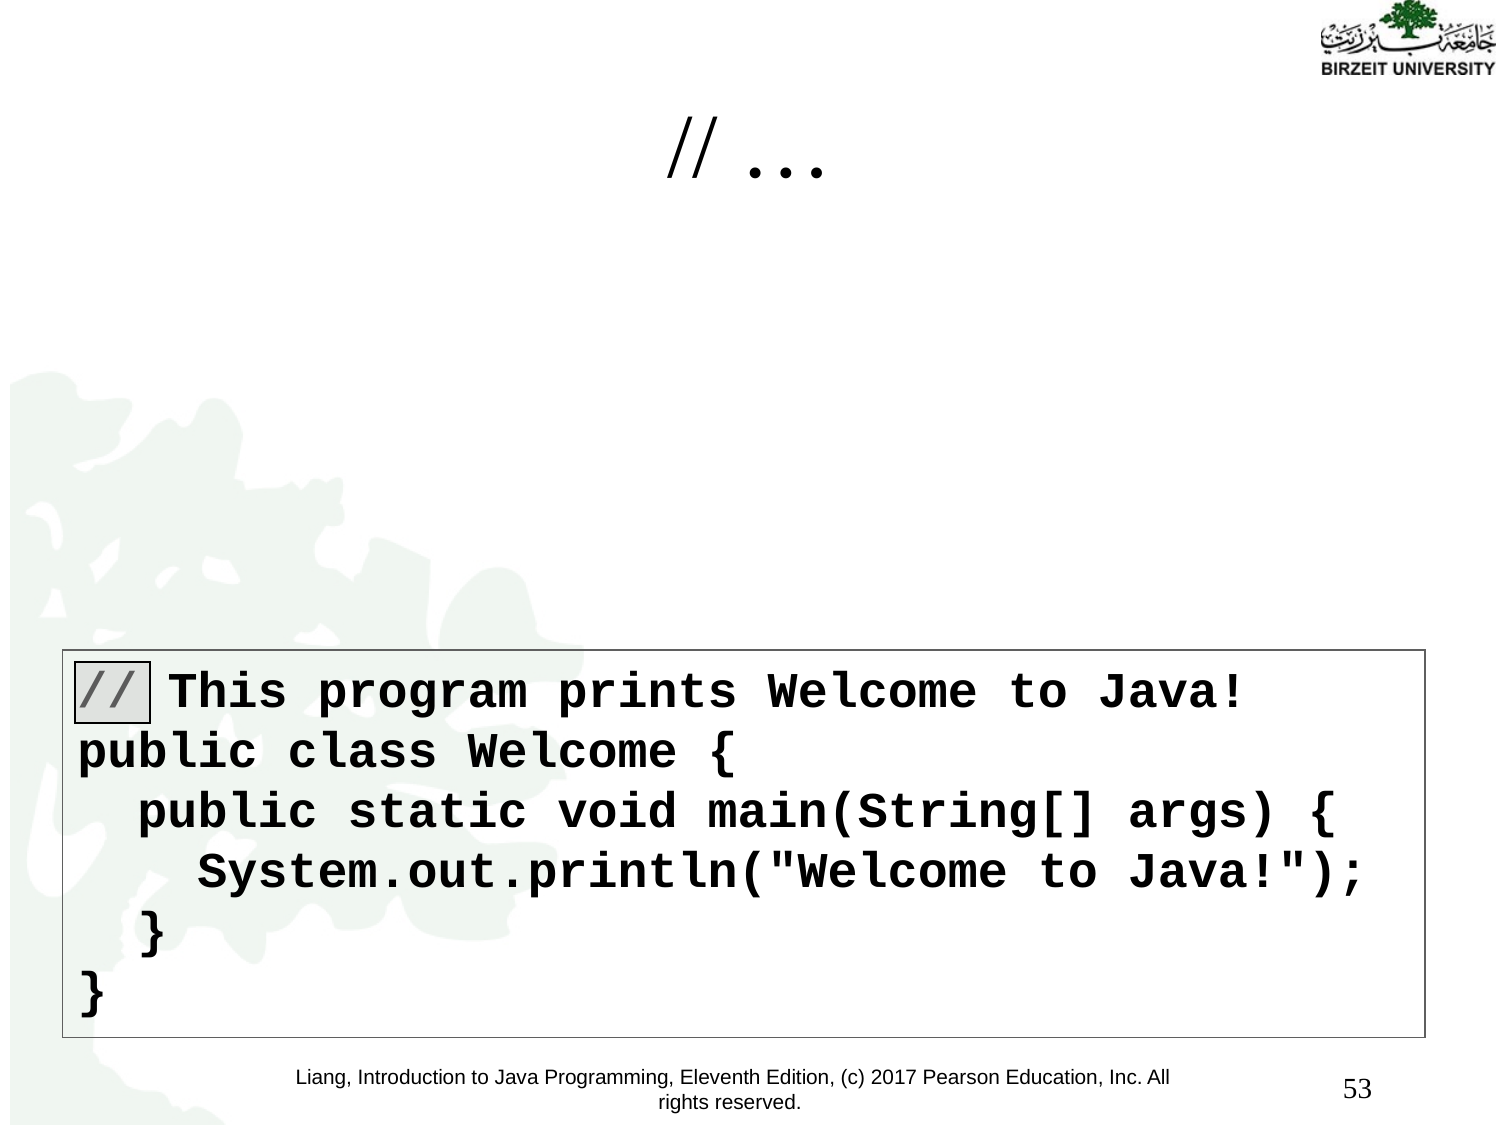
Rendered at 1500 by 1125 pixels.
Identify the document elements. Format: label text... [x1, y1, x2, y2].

text_box [74, 662, 150, 724]
title // … [112, 46, 1388, 235]
picture [1321, 0, 1496, 75]
slide_number 53 [1074, 1049, 1388, 1125]
slide_number 44 [10, 345, 588, 1125]
text_box // This program prints Welcome to Java! public class Welcome { public static void main(String[] args) { System.out.println("Welcome to Java!"); } } [62, 649, 1425, 1038]
